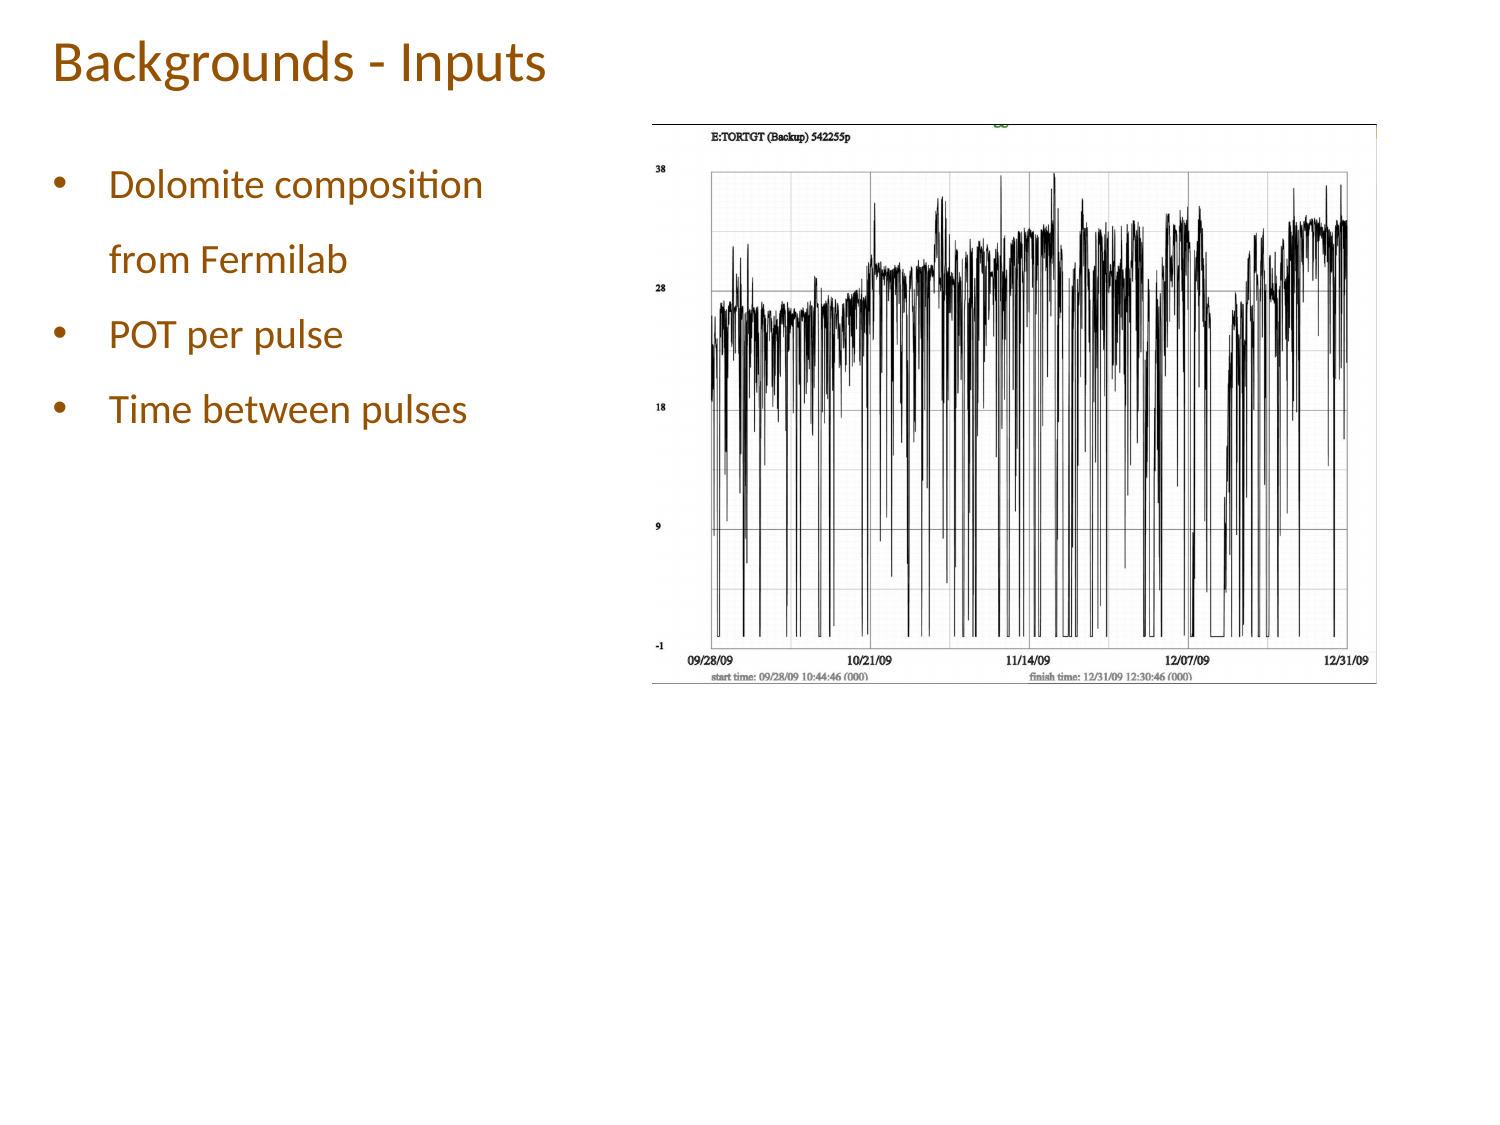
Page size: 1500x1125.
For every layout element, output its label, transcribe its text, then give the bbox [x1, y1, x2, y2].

text_box Dolomite composition from Fermilab POT per pulse Time between pulses [37, 124, 549, 440]
title Backgrounds - Inputs [37, 13, 941, 102]
picture [652, 124, 1377, 684]
